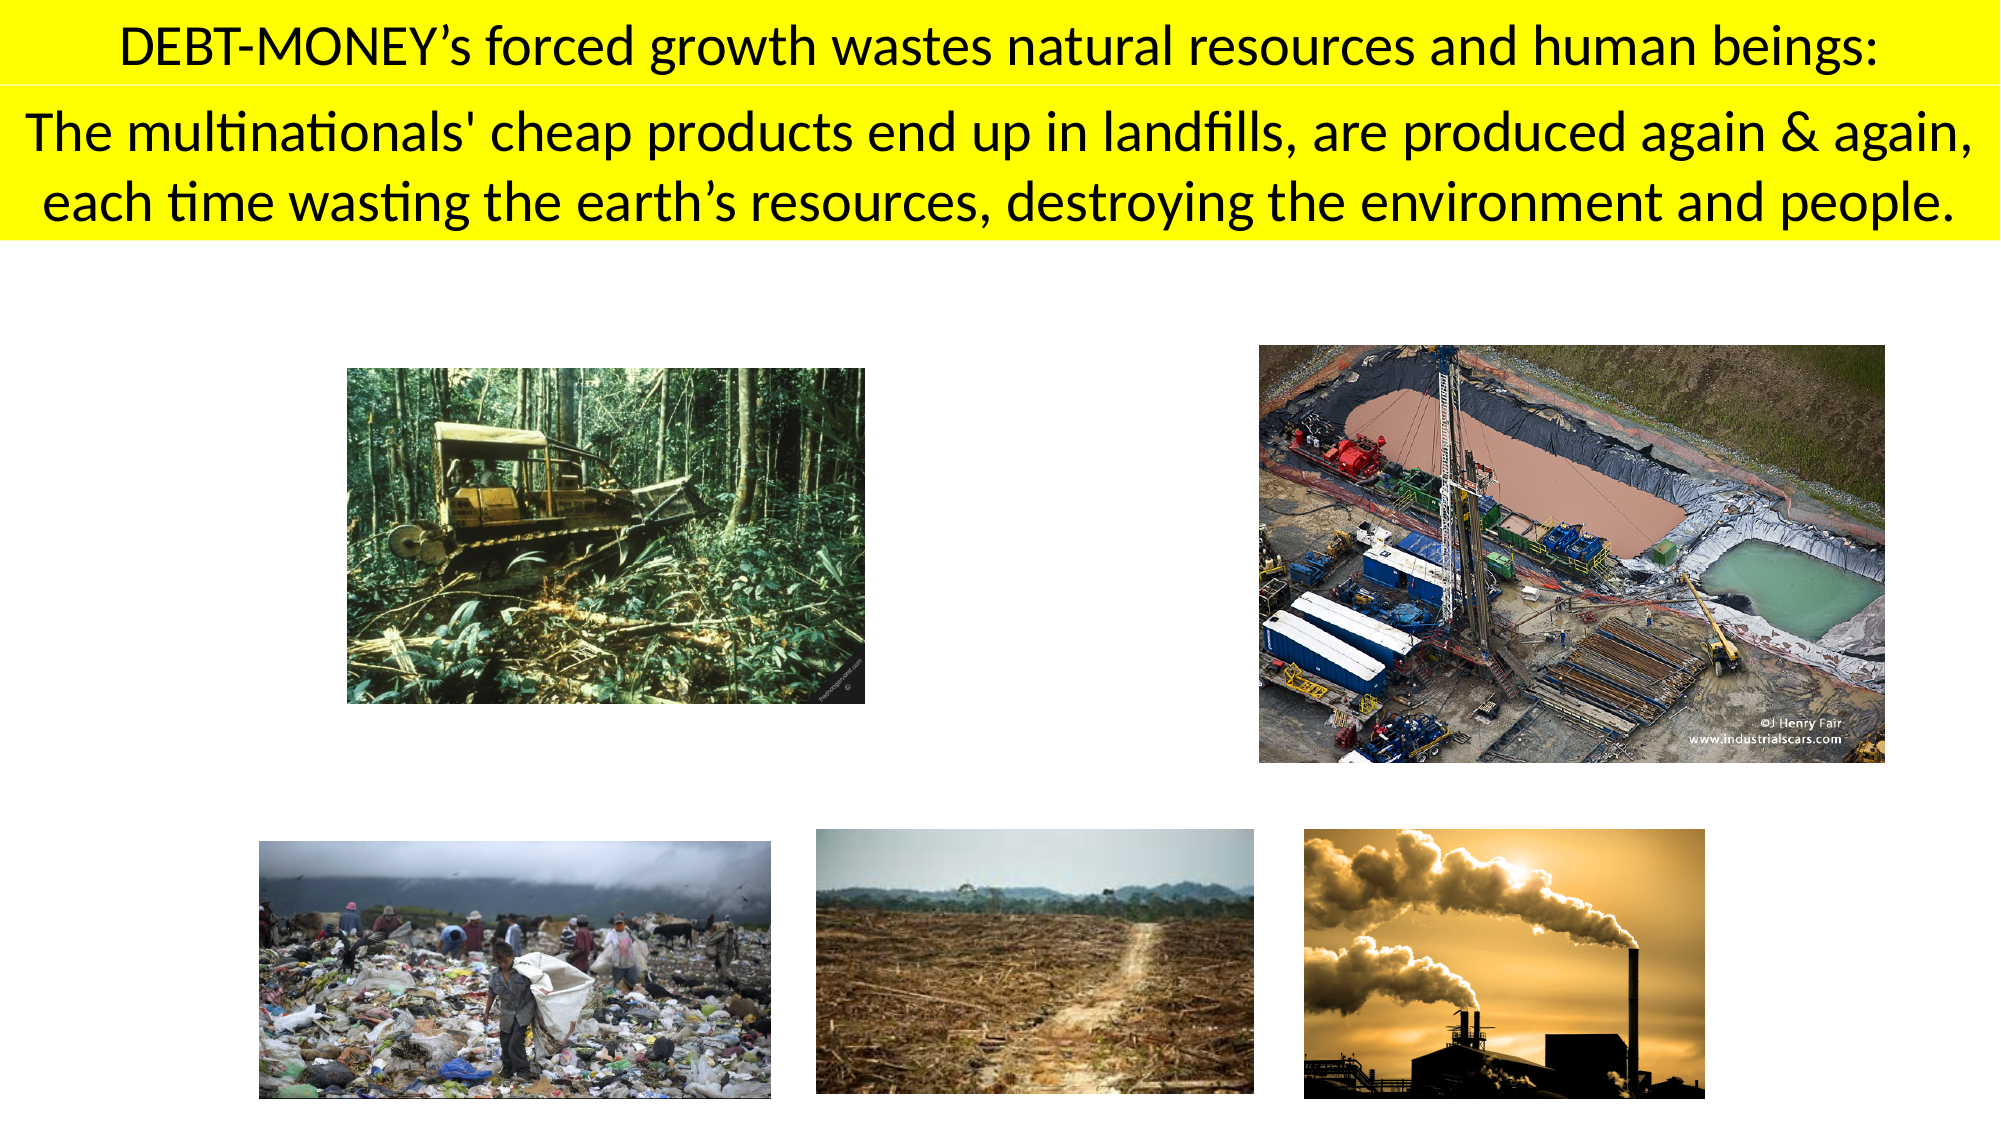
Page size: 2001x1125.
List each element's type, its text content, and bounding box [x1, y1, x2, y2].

text_box The multinationals' cheap products end up in landfills, are produced again & again, each time wasting the earth’s resources, destroying the environment and people. [0, 85, 2000, 241]
picture [1304, 829, 1705, 1099]
picture [1259, 345, 1885, 763]
text_box DEBT-MONEY’s forced growth wastes natural resources and human beings: [0, 0, 2000, 85]
picture [259, 841, 771, 1099]
picture [347, 368, 865, 704]
picture [816, 829, 1254, 1094]
